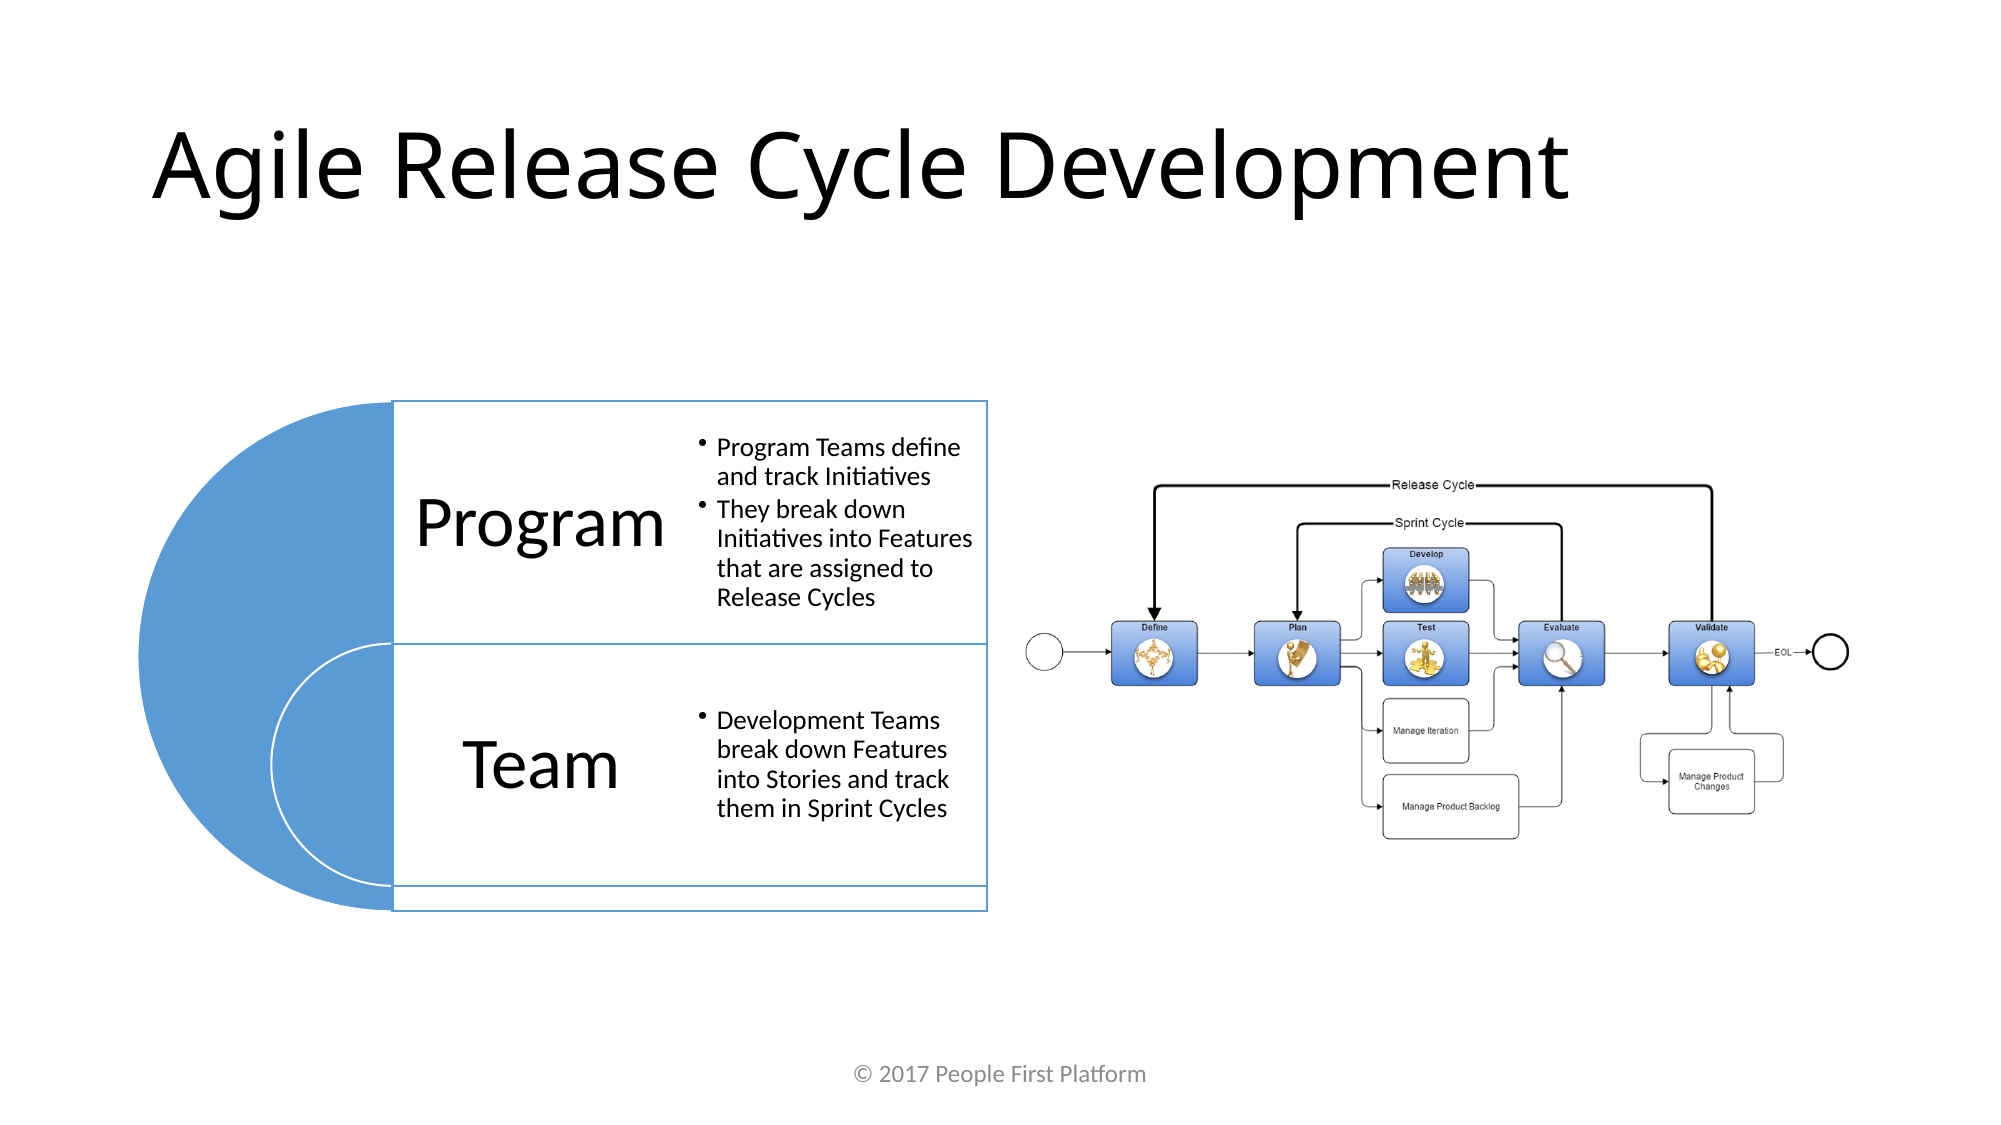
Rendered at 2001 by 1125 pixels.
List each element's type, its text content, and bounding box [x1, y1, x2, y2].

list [137, 299, 988, 1014]
title Agile Release Cycle Development [137, 59, 1863, 278]
footer © 2017 People First Platform [662, 1042, 1338, 1103]
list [1012, 460, 1863, 853]
